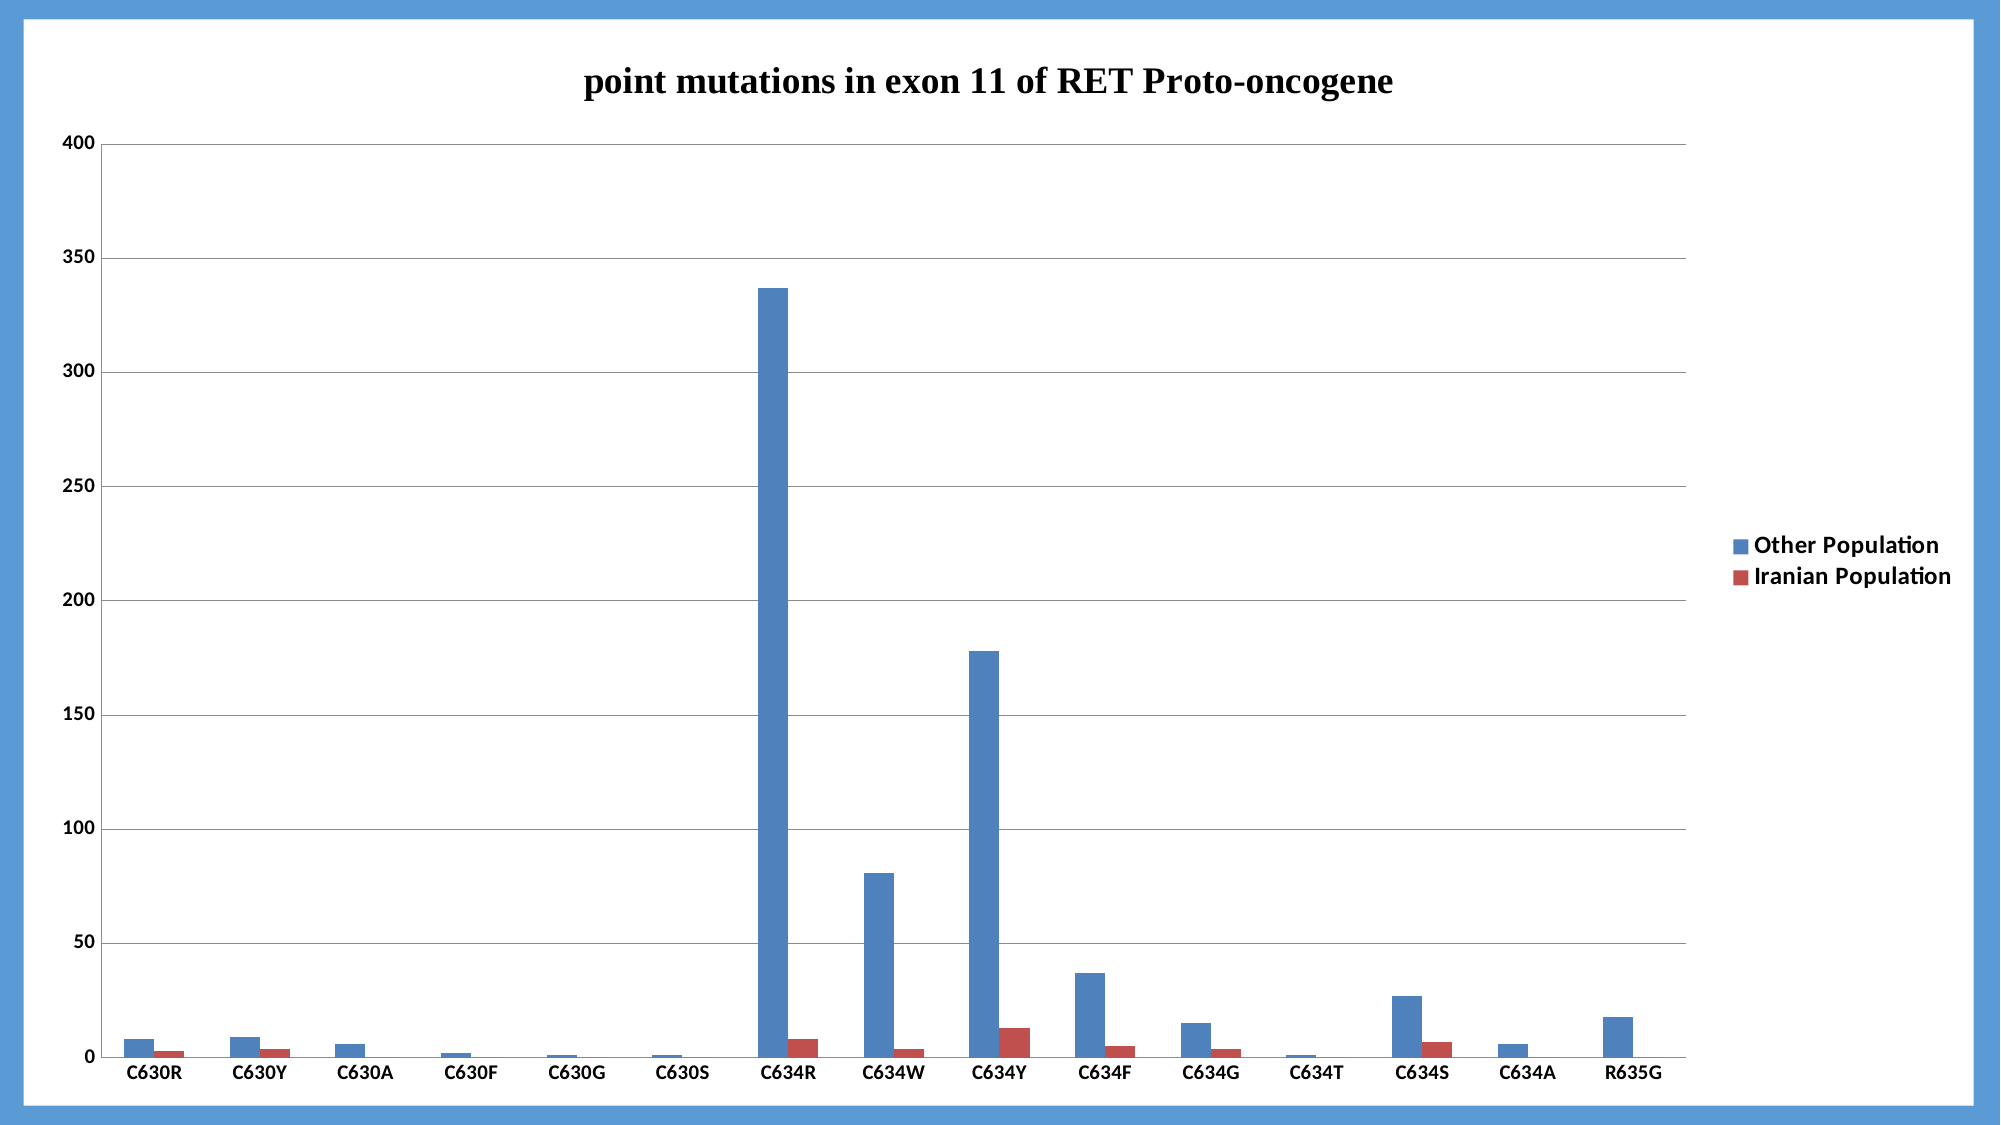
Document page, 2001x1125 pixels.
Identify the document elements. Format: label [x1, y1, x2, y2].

chart [23, 19, 1974, 1106]
